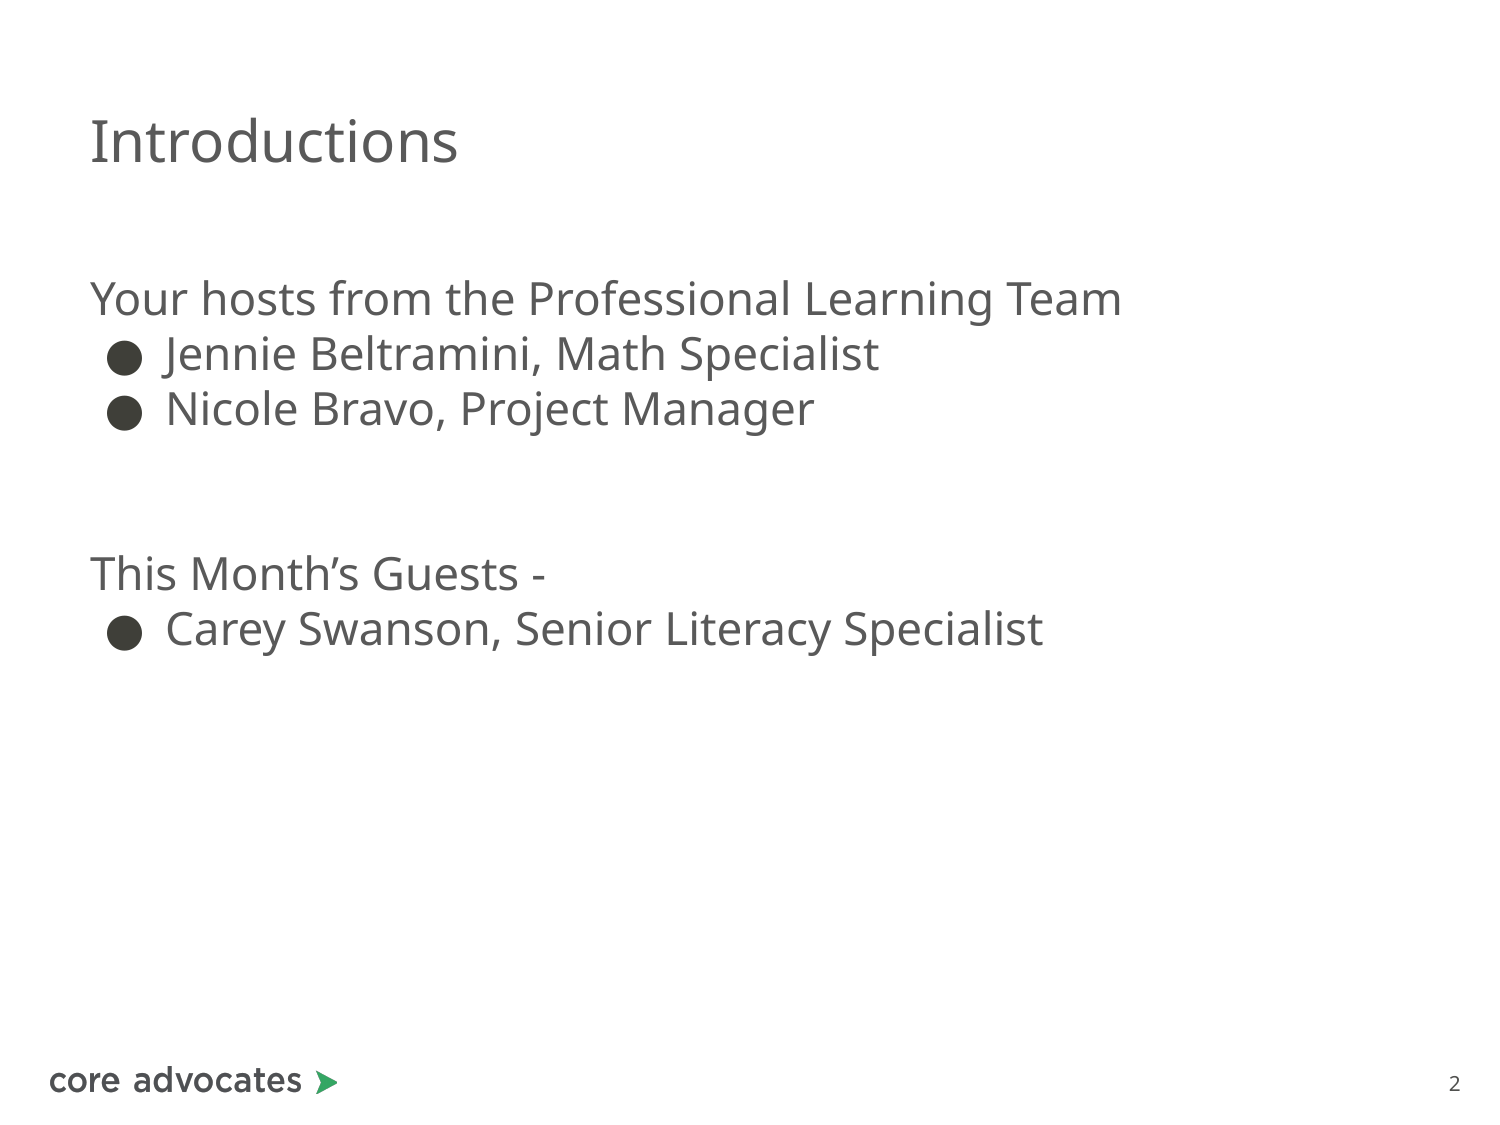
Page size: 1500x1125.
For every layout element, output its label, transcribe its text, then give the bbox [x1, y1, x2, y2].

picture [50, 1066, 337, 1094]
list Your hosts from the Professional Learning Team Jennie Beltramini, Math Specialist Nicole Bravo, Project Manager This Month’s Guests - Carey Swanson, Senior Literacy Specialist [75, 262, 1425, 1005]
title Introductions [75, 45, 1425, 233]
